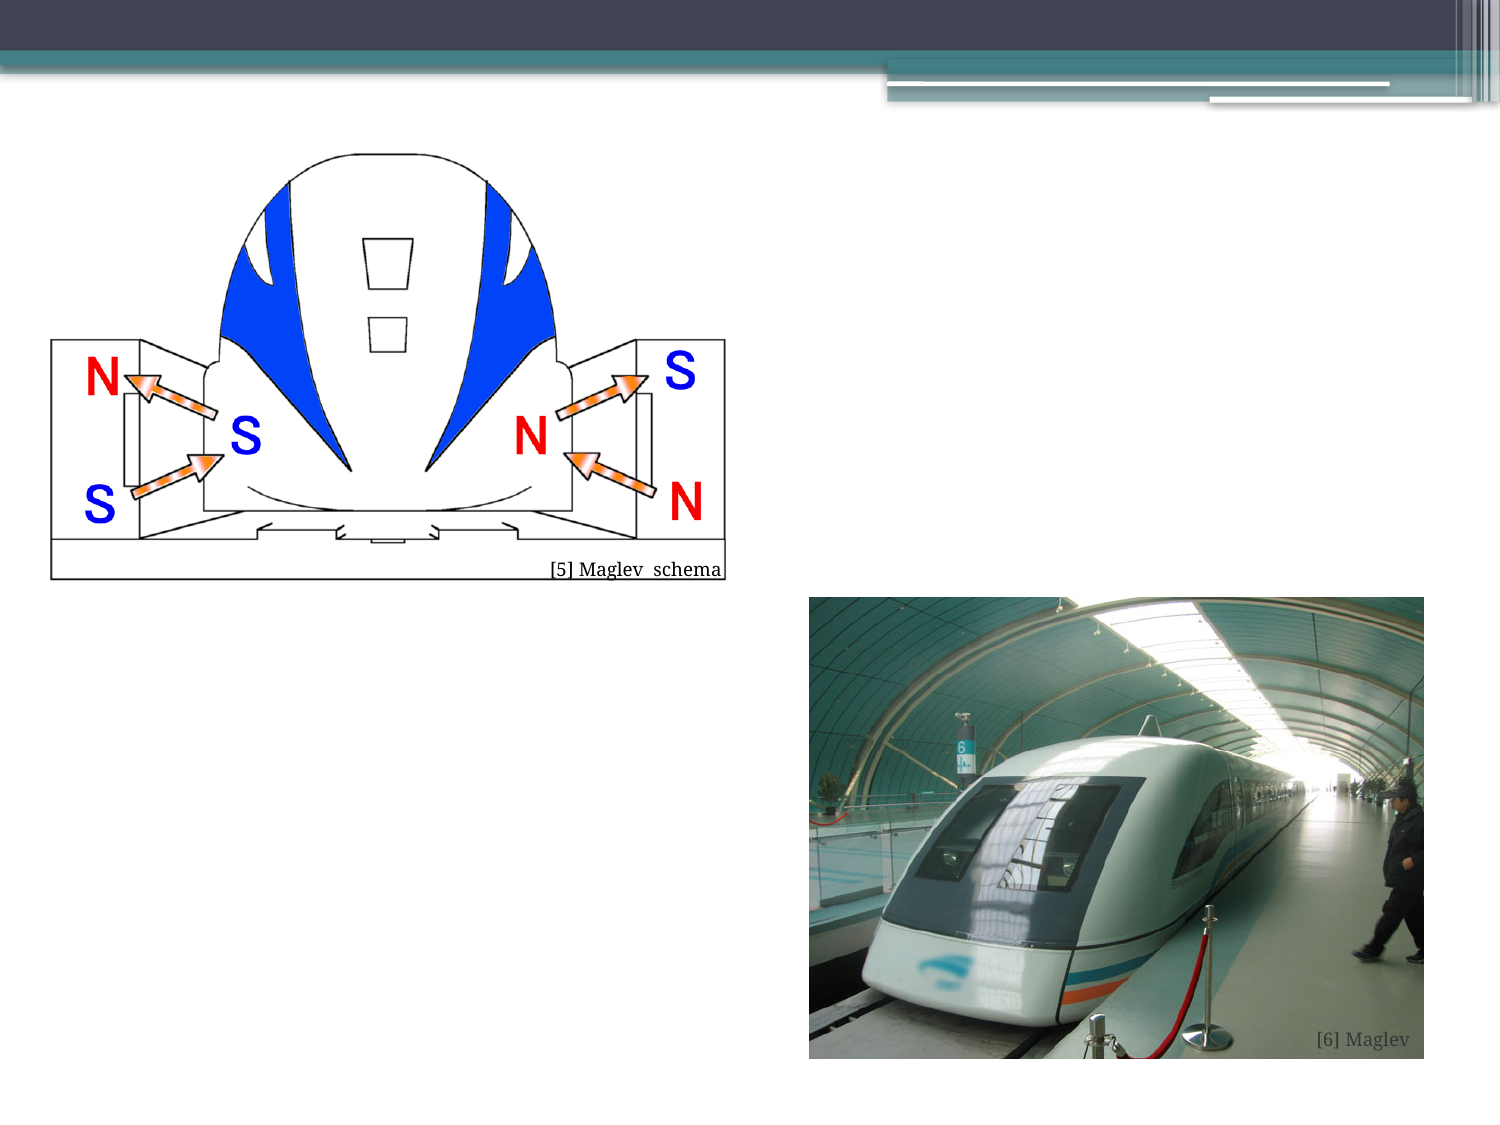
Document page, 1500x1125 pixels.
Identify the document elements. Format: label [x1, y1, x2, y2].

list [0, 133, 777, 600]
picture [808, 597, 1424, 1059]
